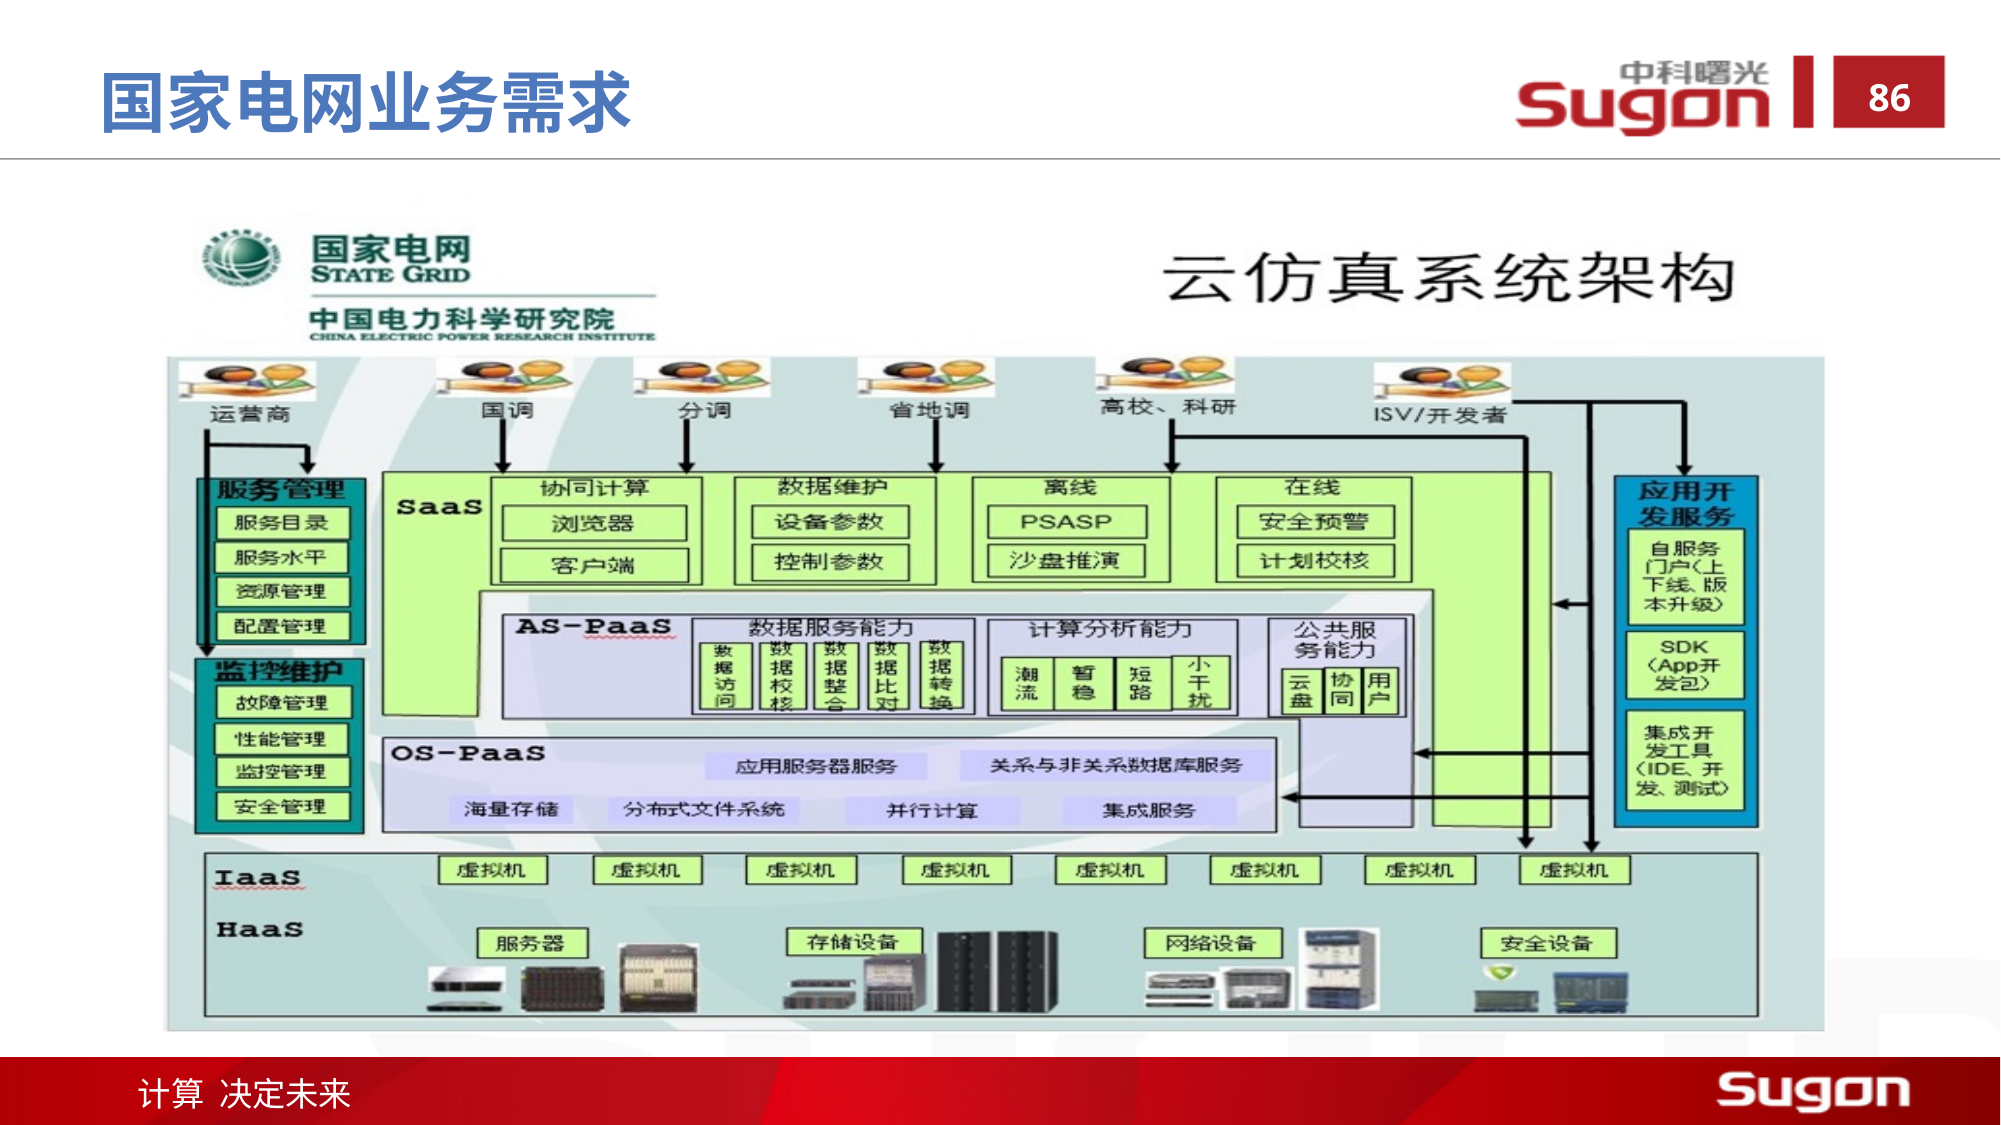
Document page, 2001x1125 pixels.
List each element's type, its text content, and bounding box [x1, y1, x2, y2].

list 国家电网业务需求 [86, 54, 1315, 149]
picture [0, 0, 2001, 1125]
